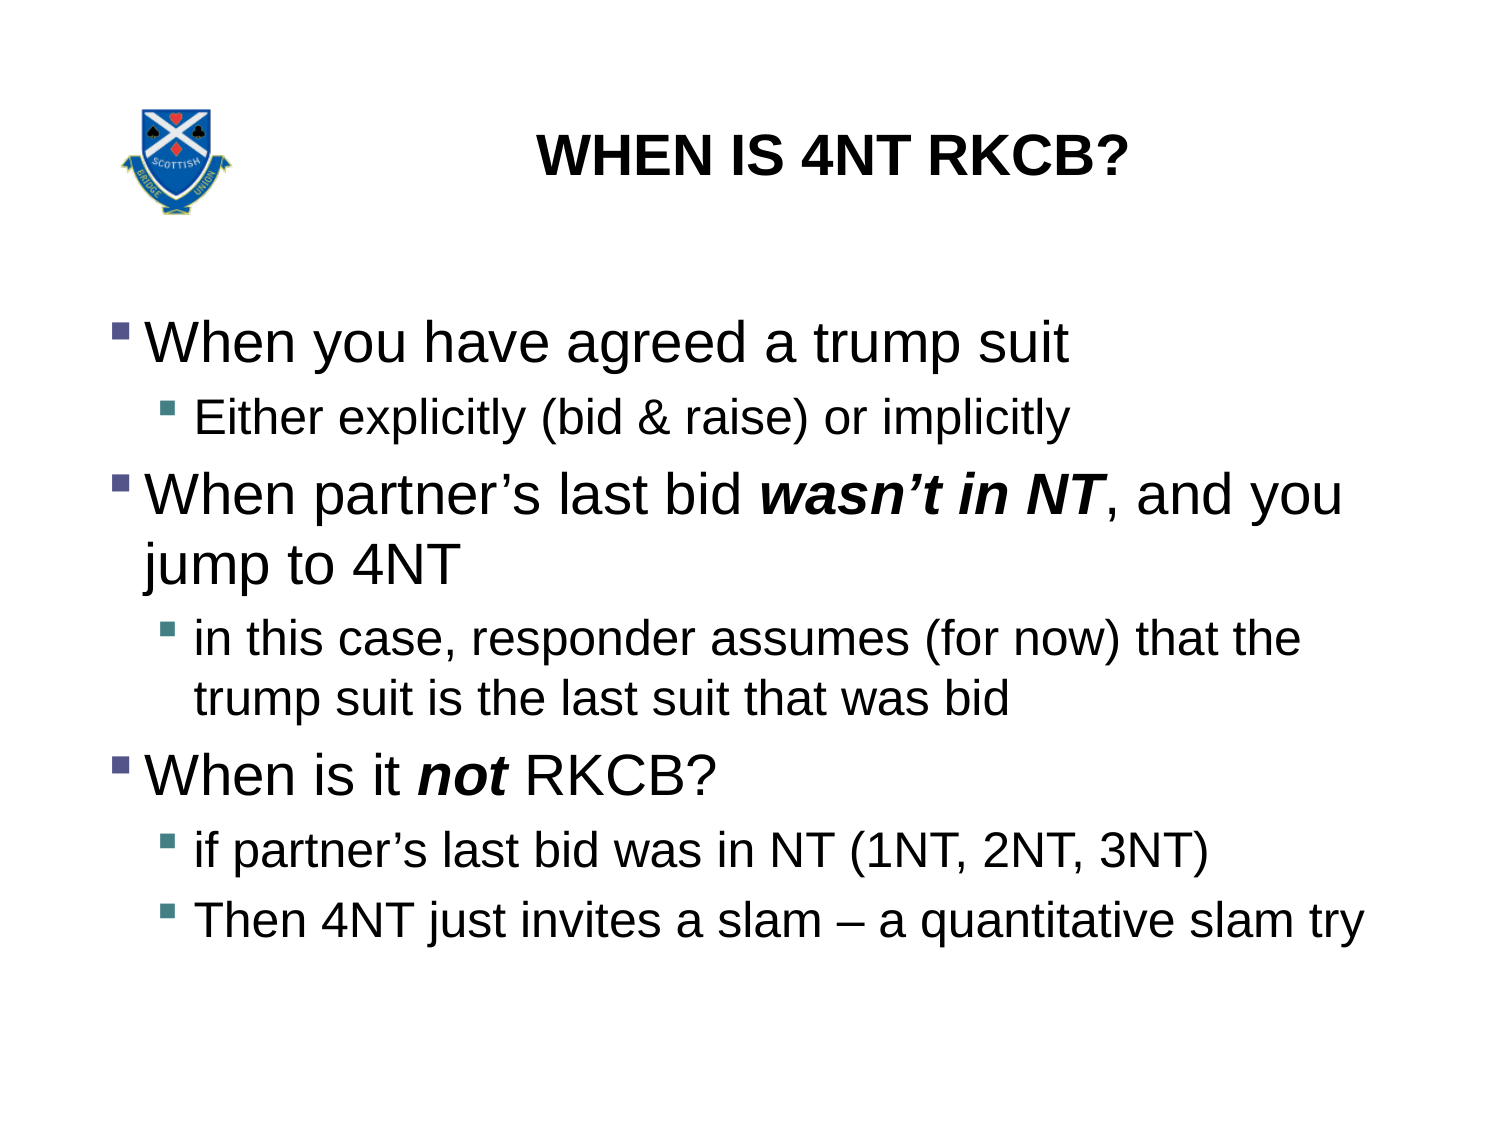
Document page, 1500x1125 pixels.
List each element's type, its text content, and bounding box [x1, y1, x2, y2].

picture [120, 109, 200, 216]
list When you have agreed a trump suit Either explicitly (bid & raise) or implicitly When partner’s last bid wasn’t in NT, and you jump to 4NT in this case, responder assumes (for now) that the trump suit is the last suit that was bid When is it not RKCB? if partner’s last bid was in NT (1NT, 2NT, 3NT) Then 4NT just invites a slam – a quantitative slam try [73, 296, 1438, 1042]
title WHEN IS 4NT RKCB? [200, 67, 1468, 238]
